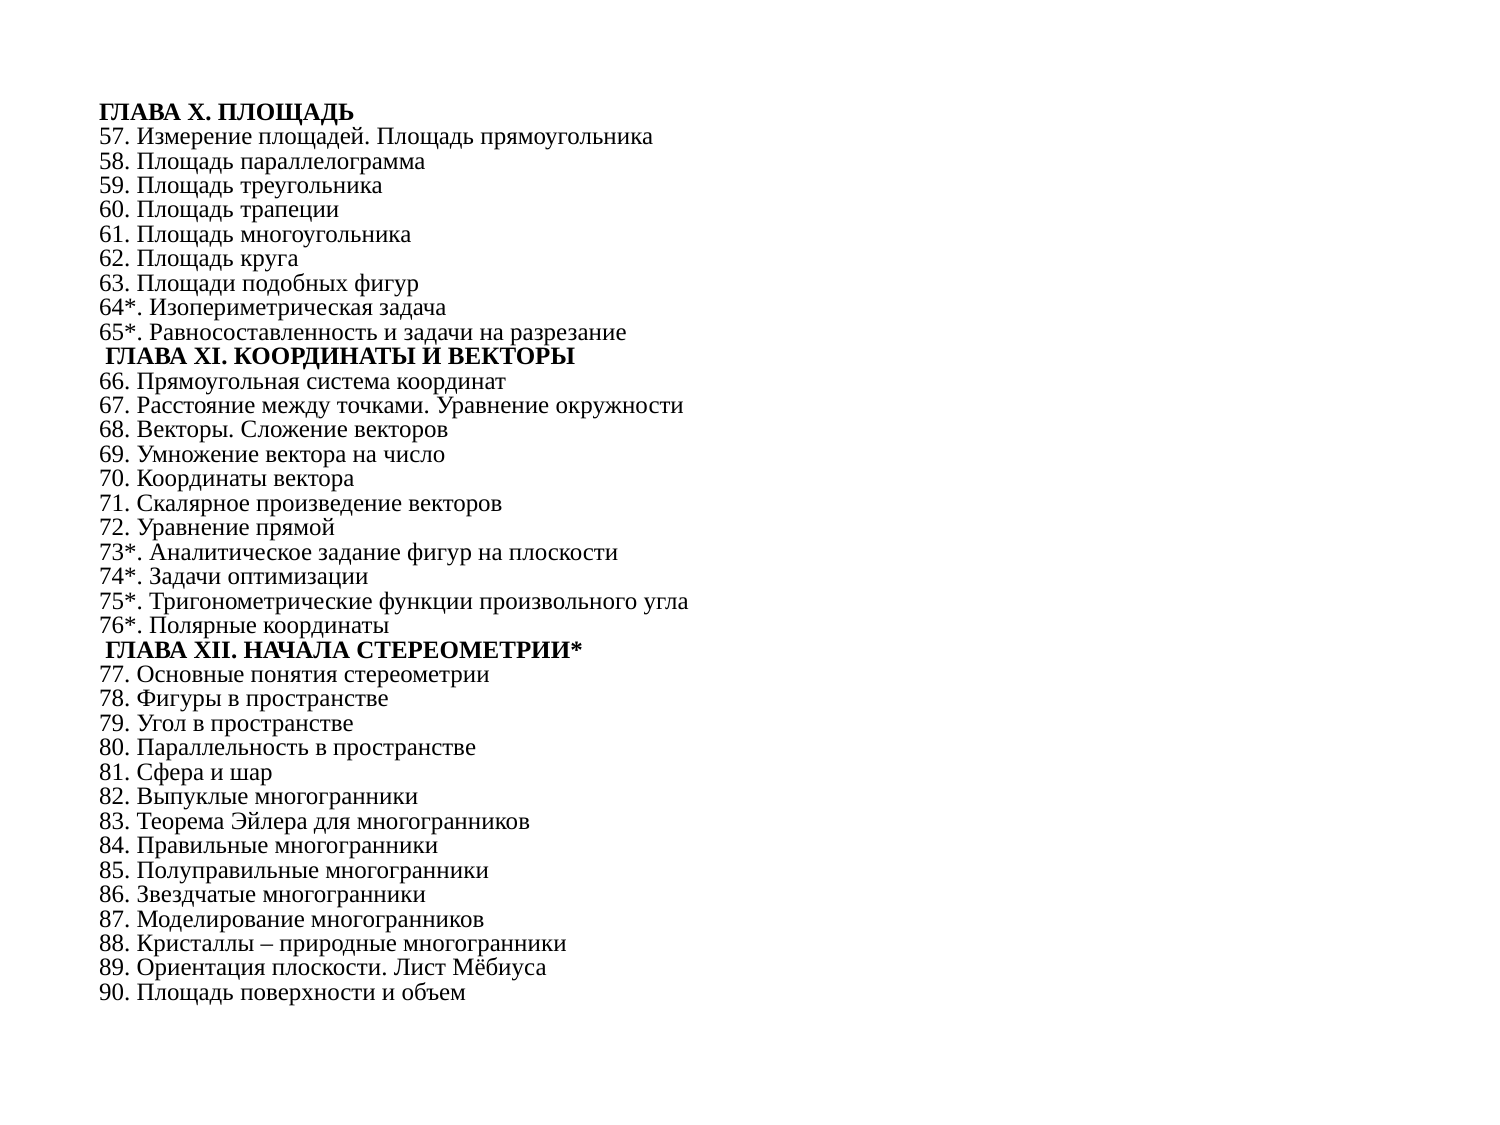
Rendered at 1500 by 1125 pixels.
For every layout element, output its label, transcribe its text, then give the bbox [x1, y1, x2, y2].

text_box ГЛАВА X. ПЛОЩАДЬ 57. Измерение площадей. Площадь прямоугольника 58. Площадь параллелограмма 59. Площадь треугольника 60. Площадь трапеции 61. Площадь многоугольника 62. Площадь круга 63. Площади подобных фигур 64*. Изопериметрическая задача 65*. Равносоставленность и задачи на разрезание ГЛАВА XI. КООРДИНАТЫ И ВЕКТОРЫ 66. Прямоугольная система координат 67. Расстояние между точками. Уравнение окружности 68. Векторы. Сложение векторов 69. Умножение вектора на число 70. Координаты вектора 71. Скалярное произведение векторов 72. Уравнение прямой 73*. Аналитическое задание фигур на плоскости 74*. Задачи оптимизации 75*. Тригонометрические функции произвольного угла 76*. Полярные координаты ГЛАВА XII. НАЧАЛА СТЕРЕОМЕТРИИ* 77. Основные понятия стереометрии 78. Фигуры в пространстве 79. Угол в пространстве 80. Параллельность в пространстве 81. Сфера и шар 82. Выпуклые многогранники 83. Теорема Эйлера для многогранников 84. Правильные многогранники 85. Полуправильные многогранники 86. Звездчатые многогранники 87. Моделирование многогранников 88. Кристаллы – природные многогранники 89. Ориентация плоскости. Лист Мёбиуса 90. Площадь поверхности и объем [84, 0, 1472, 1011]
